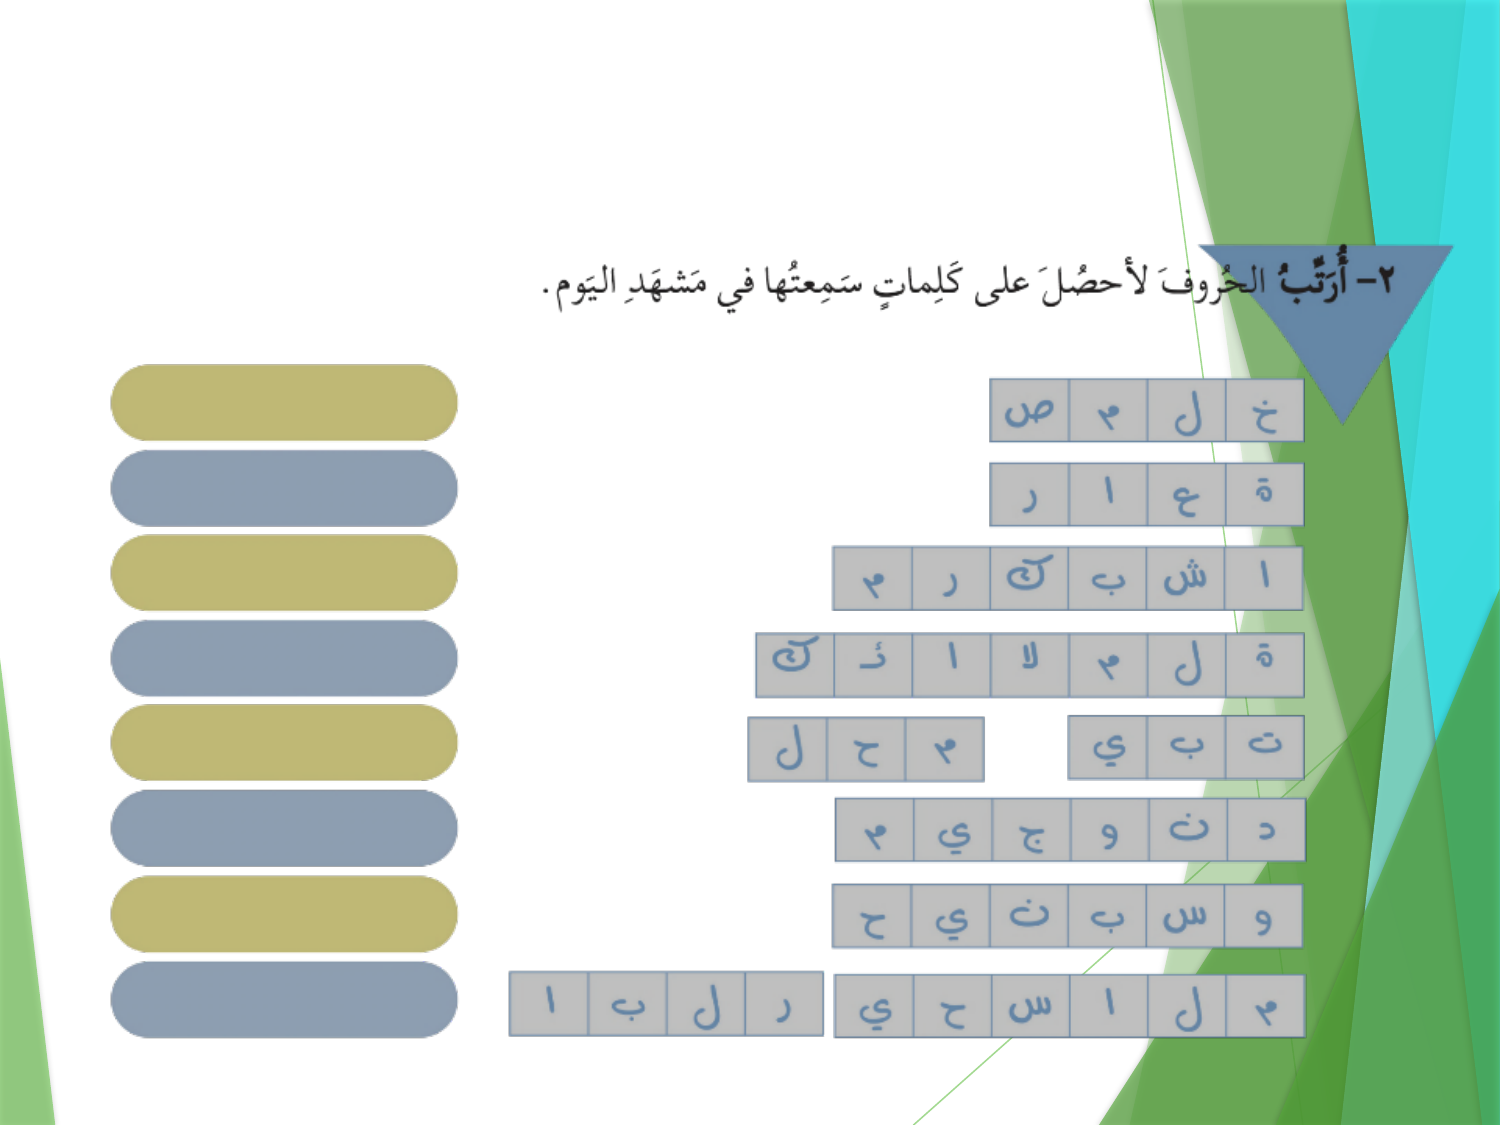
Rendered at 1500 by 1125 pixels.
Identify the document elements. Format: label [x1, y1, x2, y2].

list [54, 217, 1500, 1058]
